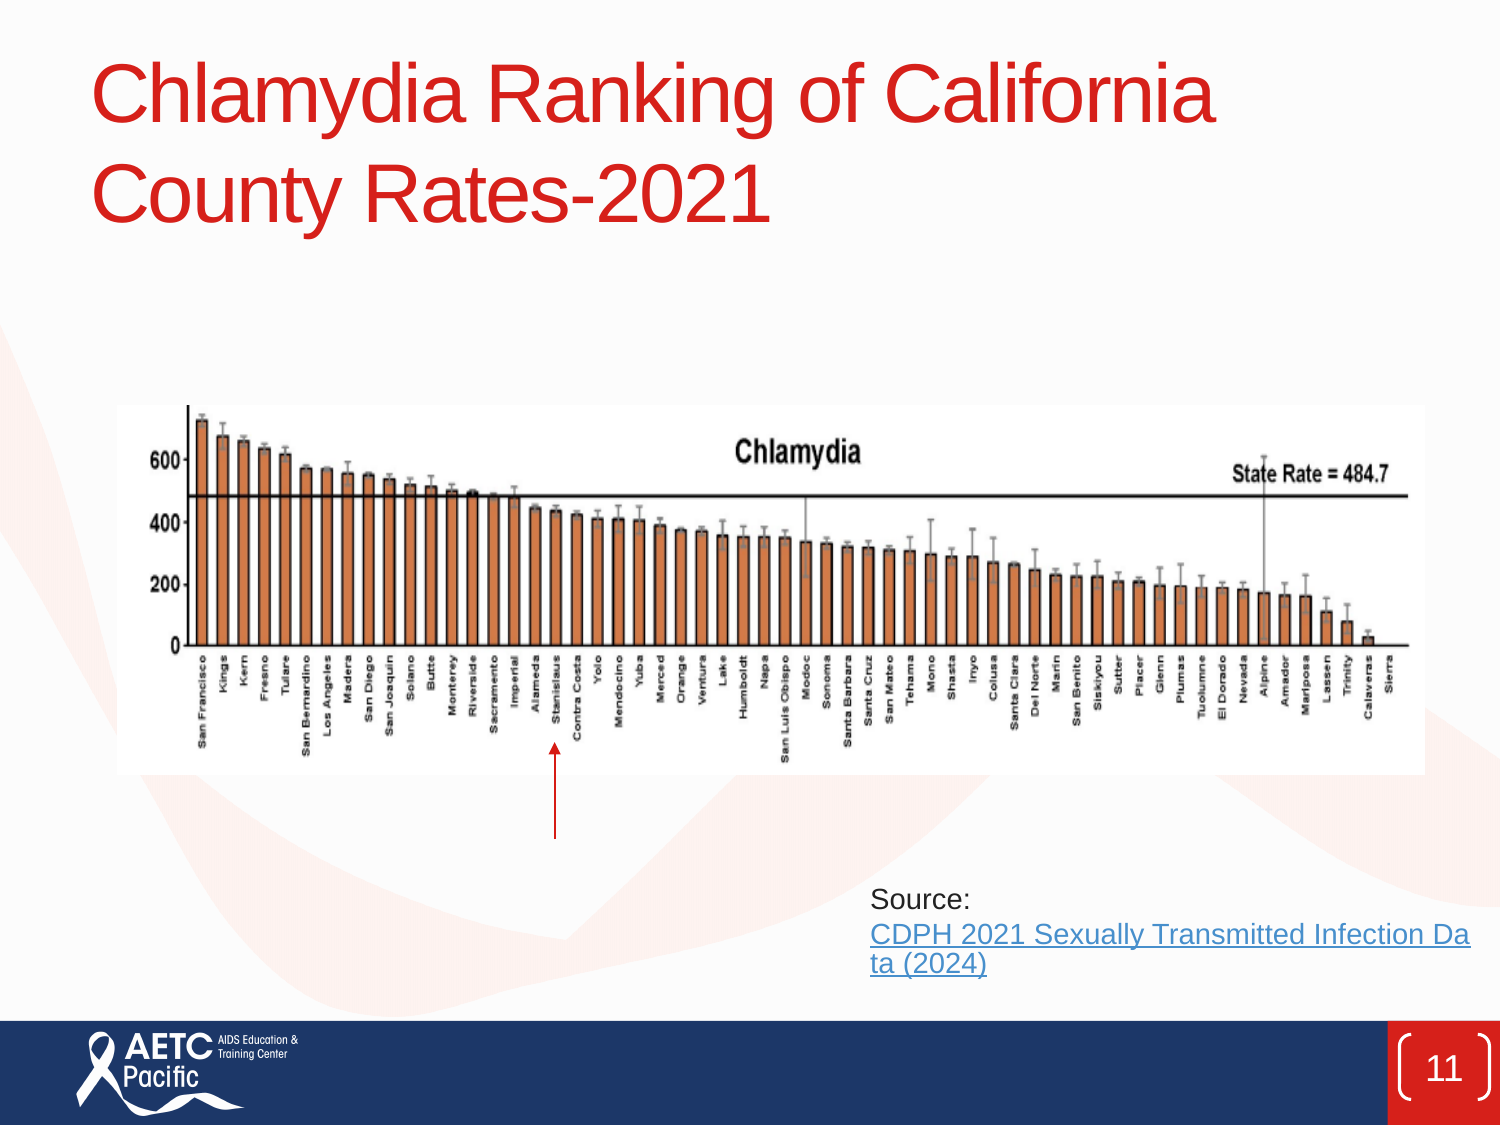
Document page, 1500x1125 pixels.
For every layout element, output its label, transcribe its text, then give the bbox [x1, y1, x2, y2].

title Chlamydia Ranking of California County Rates-2021 [75, 45, 1440, 233]
text_box Source: CDPH 2021 Sexually Transmitted Infection Data (2024) [855, 872, 1490, 958]
picture [0, 0, 1500, 1017]
picture [75, 1029, 299, 1120]
slide_number 11 [1397, 1032, 1492, 1101]
